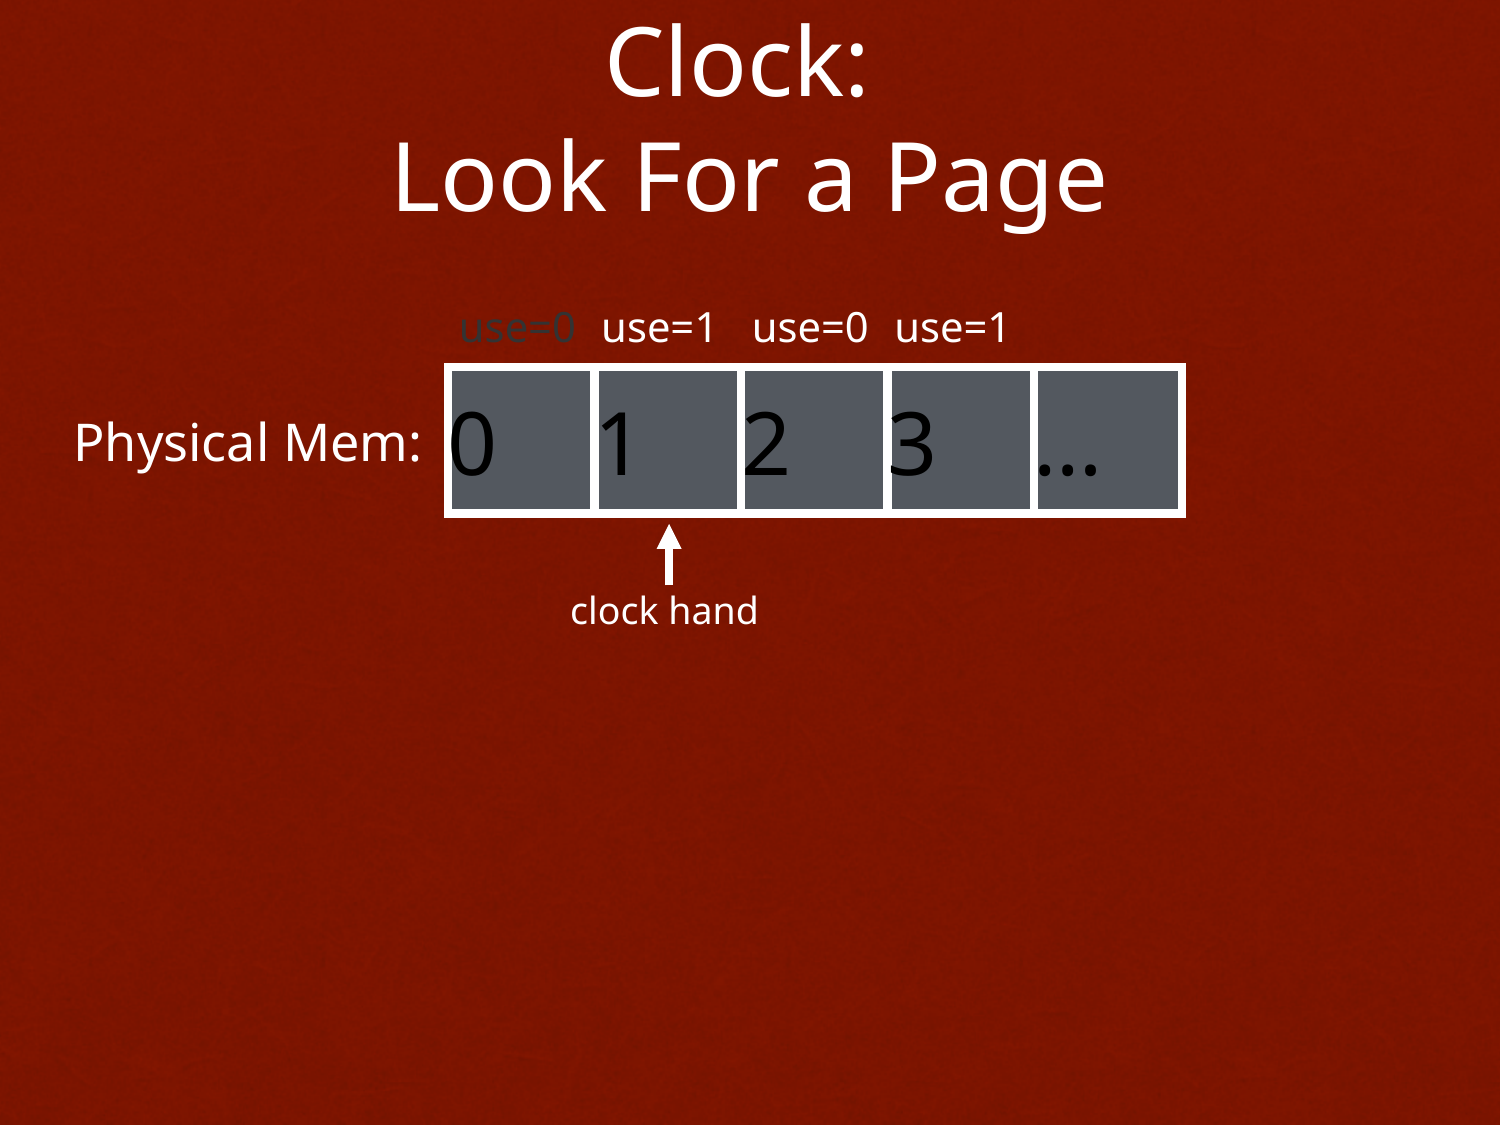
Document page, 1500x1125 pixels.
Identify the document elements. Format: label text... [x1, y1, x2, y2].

text_box 1 [594, 367, 740, 514]
text_box use=0 [746, 295, 875, 357]
text_box Physical Mem: [67, 403, 429, 478]
text_box [662, 523, 676, 586]
text_box use=0 [453, 295, 582, 357]
text_box clock hand [564, 581, 765, 639]
text_box use=1 [595, 295, 725, 357]
text_box 2 [740, 367, 887, 514]
text_box use=1 [888, 295, 1018, 357]
text_box 3 [887, 367, 1033, 514]
title Clock: Look For a Page [127, 10, 1372, 221]
text_box 0 [447, 367, 594, 514]
text_box … [1033, 367, 1183, 514]
